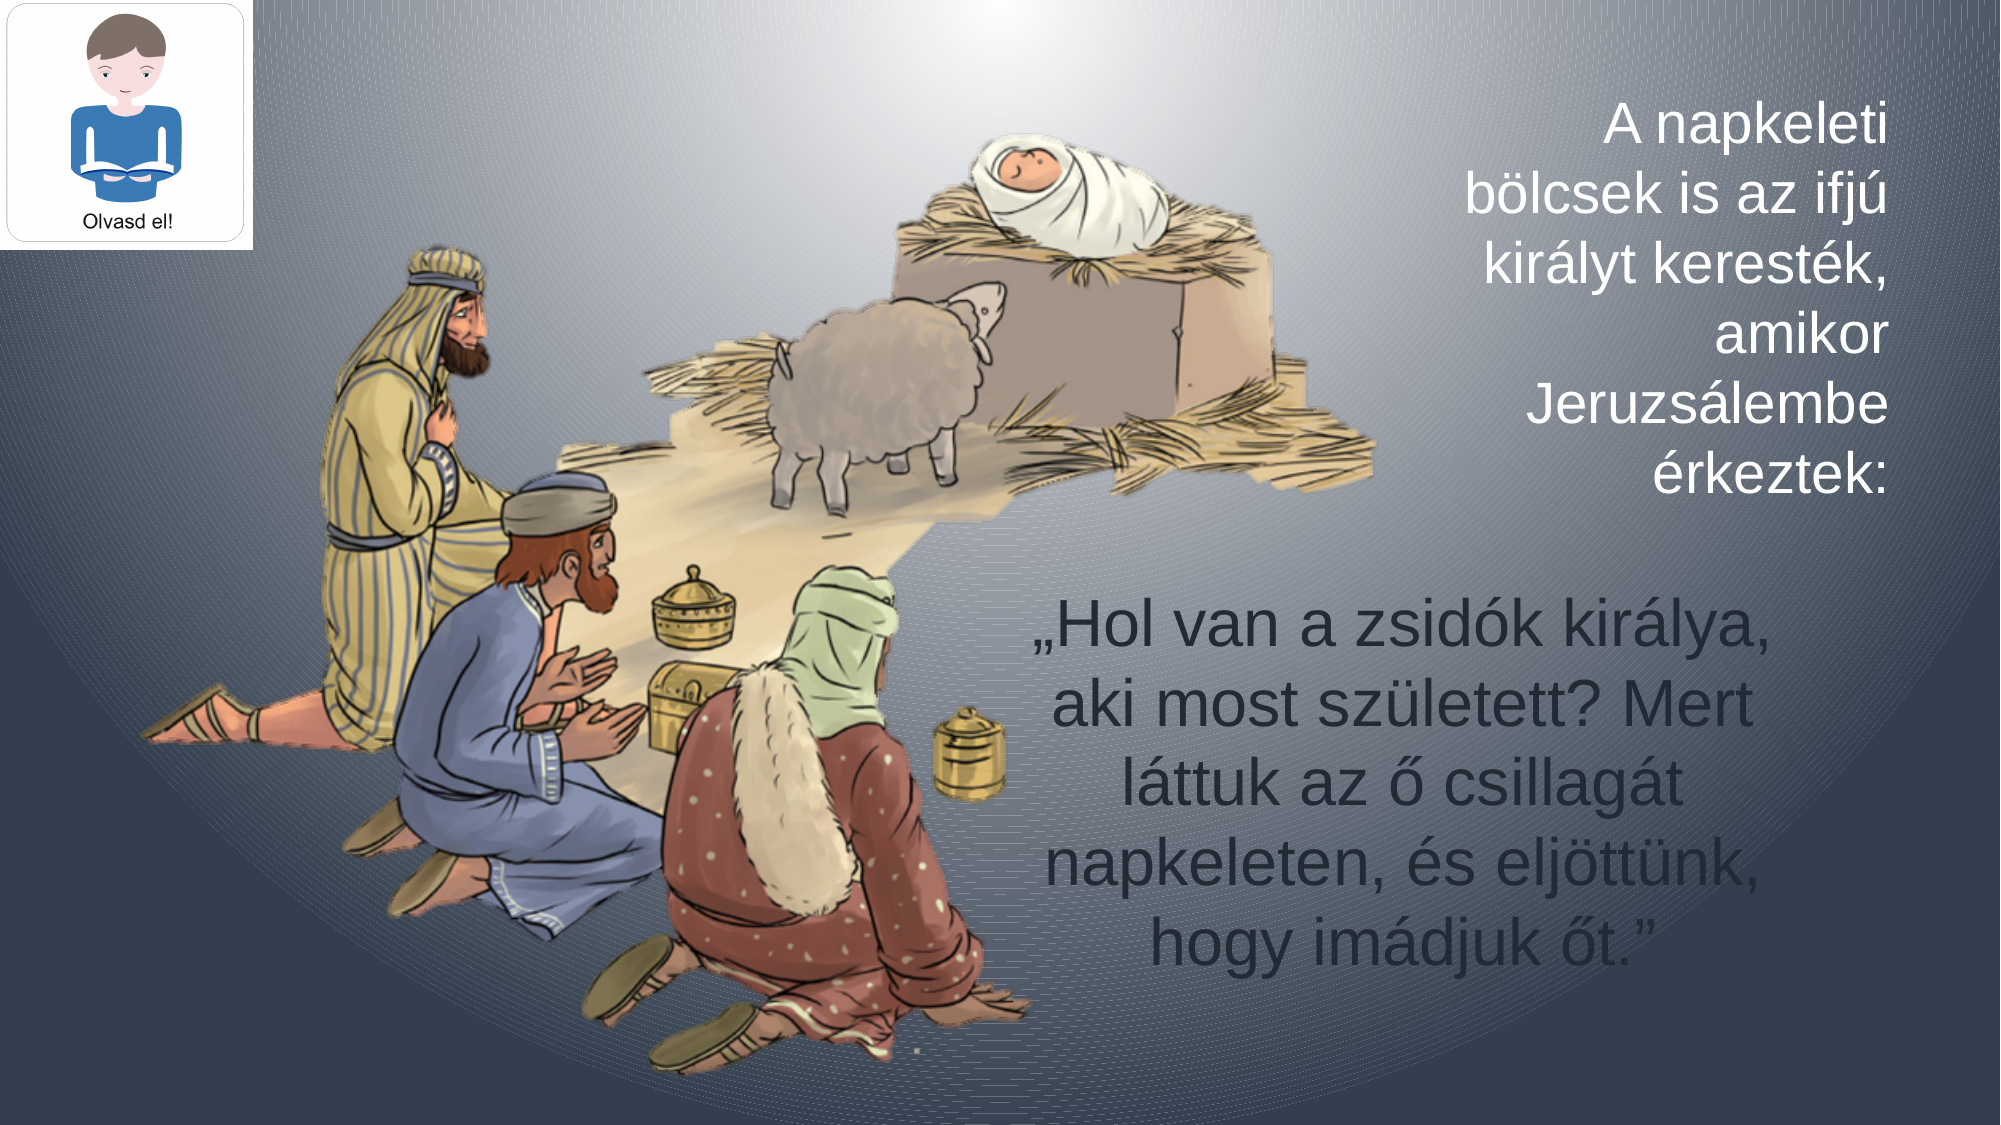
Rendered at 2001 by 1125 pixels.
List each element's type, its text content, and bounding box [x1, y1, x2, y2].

picture [0, 0, 1404, 1112]
text_box A napkeleti bölcsek is az ifjú királyt keresték, amikor Jeruzsálembe érkeztek: [1383, 77, 1905, 513]
text_box „Hol van a zsidók királya, aki most született? Mert láttuk az ő csillagát napkeleten, és eljöttünk, hogy imádjuk őt.” [1404, 571, 1794, 987]
